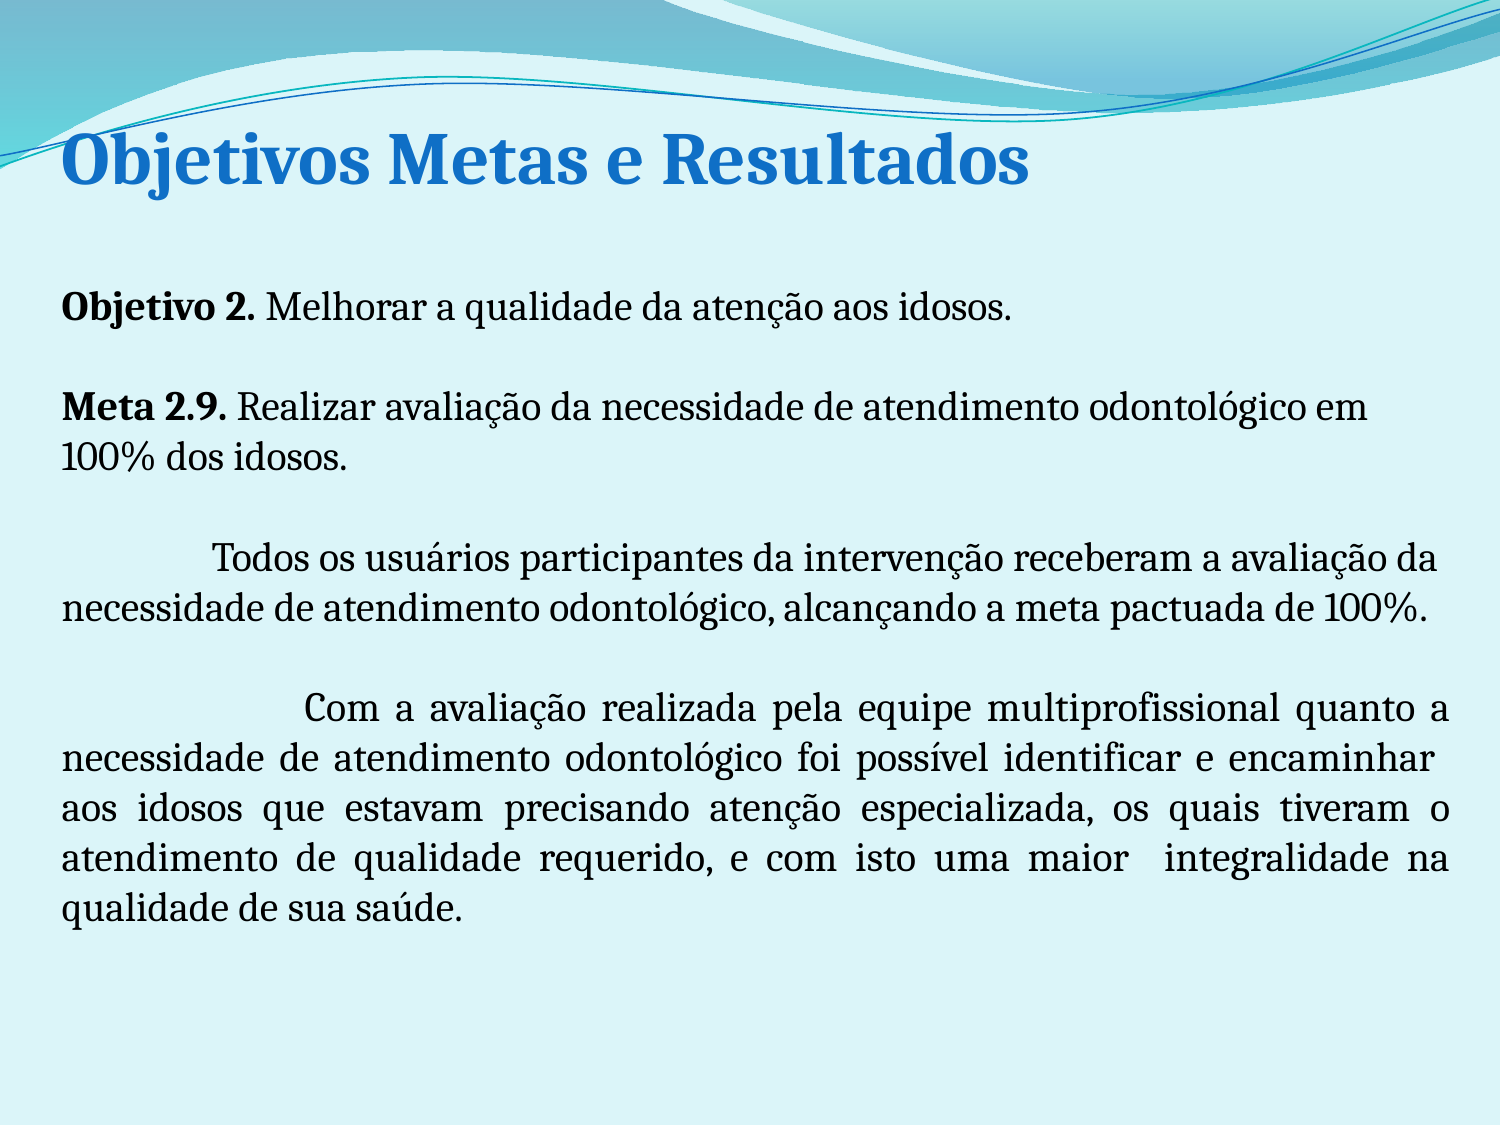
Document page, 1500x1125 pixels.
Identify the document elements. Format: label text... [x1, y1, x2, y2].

text_box Objetivos Metas e Resultados Objetivo 2. Melhorar a qualidade da atenção aos idosos. Meta 2.9. Realizar avaliação da necessidade de atendimento odontológico em 100% dos idosos. Todos os usuários participantes da intervenção receberam a avaliação da necessidade de atendimento odontológico, alcançando a meta pactuada de 100%. Com a avaliação realizada pela equipe multiprofissional quanto a necessidade de atendimento odontológico foi possível identificar e encaminhar aos idosos que estavam precisando atenção especializada, os quais tiveram o atendimento de qualidade requerido, e com isto uma maior integralidade na qualidade de sua saúde. [46, 101, 1465, 982]
